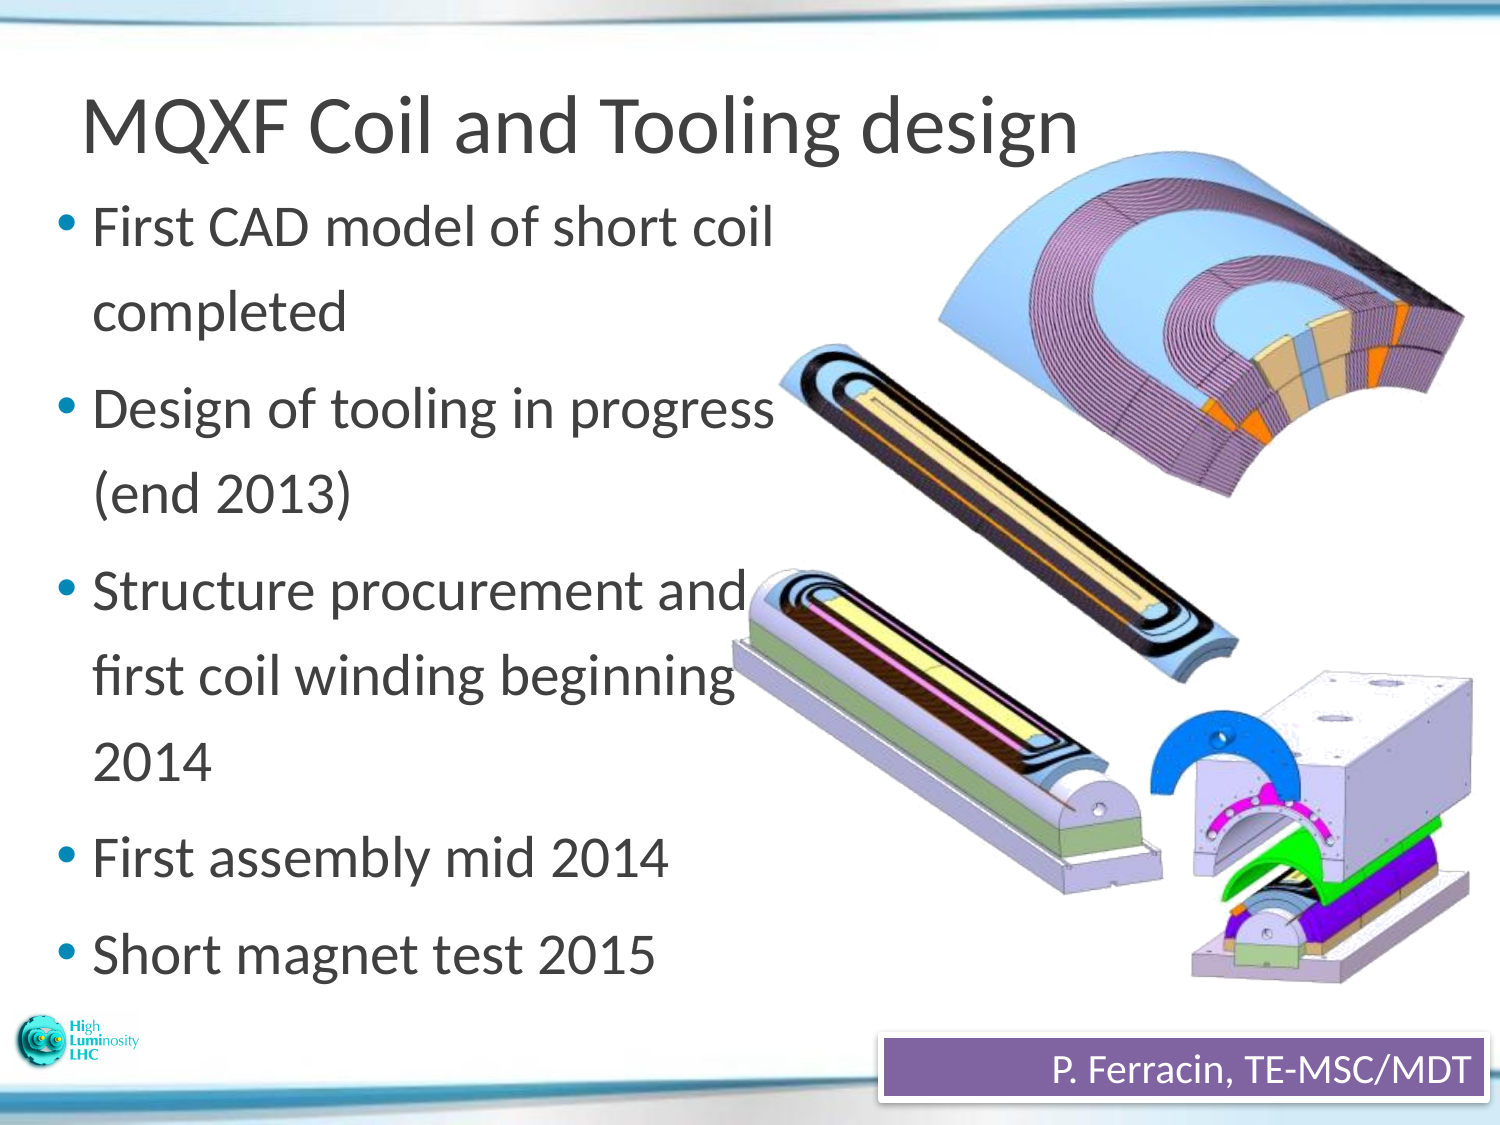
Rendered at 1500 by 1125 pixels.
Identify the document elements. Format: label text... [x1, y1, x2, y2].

picture [0, 0, 1500, 1125]
title MQXF Coil and Tooling design [75, 45, 1425, 196]
text_box P. Ferracin, TE-MSC/MDT [878, 1032, 1490, 1103]
list First CAD model of short coil completed Design of tooling in progress (end 2013) Structure procurement and first coil winding beginning 2014 First assembly mid 2014 Short magnet test 2015 [41, 172, 794, 988]
